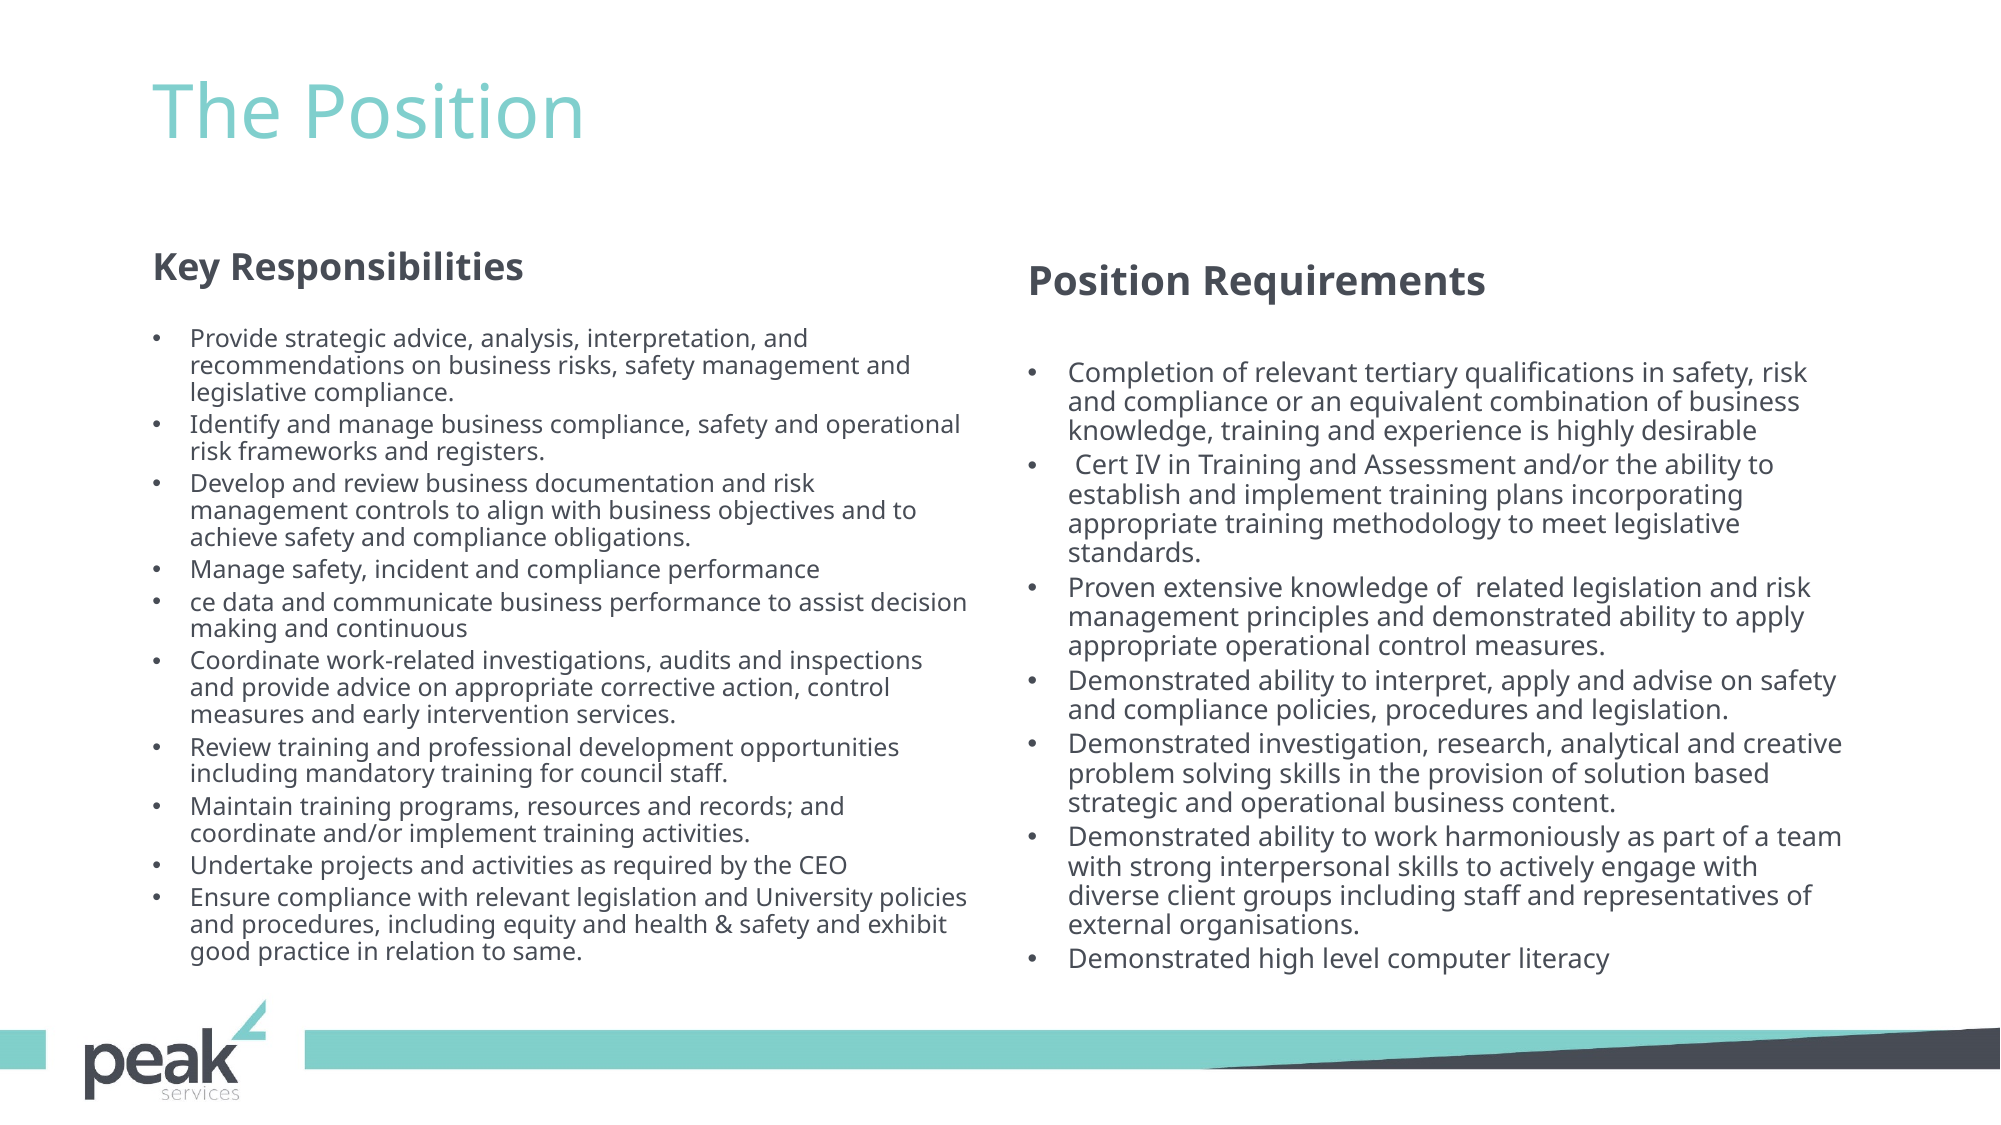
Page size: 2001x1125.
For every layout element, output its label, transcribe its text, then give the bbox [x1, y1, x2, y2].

title The Position [137, 59, 1863, 169]
list Position Requirements Completion of relevant tertiary qualifications in safety, risk and compliance or an equivalent combination of business knowledge, training and experience is highly desirable Cert IV in Training and Assessment and/or the ability to establish and implement training plans incorporating appropriate training methodology to meet legislative standards. Proven extensive knowledge of related legislation and risk management principles and demonstrated ability to apply appropriate operational control measures. Demonstrated ability to interpret, apply and advise on safety and compliance policies, procedures and legislation. Demonstrated investigation, research, analytical and creative problem solving skills in the provision of solution based strategic and operational business content. Demonstrated ability to work harmoniously as part of a team with strong interpersonal skills to actively engage with diverse client groups including staff and representatives of external organisations. Demonstrated high level computer literacy [1012, 228, 1863, 1014]
list Key Responsibilities Provide strategic advice, analysis, interpretation, and recommendations on business risks, safety management and legislative compliance. Identify and manage business compliance, safety and operational risk frameworks and registers. Develop and review business documentation and risk management controls to align with business objectives and to achieve safety and compliance obligations. Manage safety, incident and compliance performance ce data and communicate business performance to assist decision making and continuous Coordinate work-related investigations, audits and inspections and provide advice on appropriate corrective action, control measures and early intervention services. Review training and professional development opportunities including mandatory training for council staff. Maintain training programs, resources and records; and coordinate and/or implement training activities. Undertake projects and activities as required by the CEO Ensure compliance with relevant legislation and University policies and procedures, including equity and health & safety and exhibit good practice in relation to same. [137, 228, 988, 1014]
picture [0, 0, 2000, 1125]
